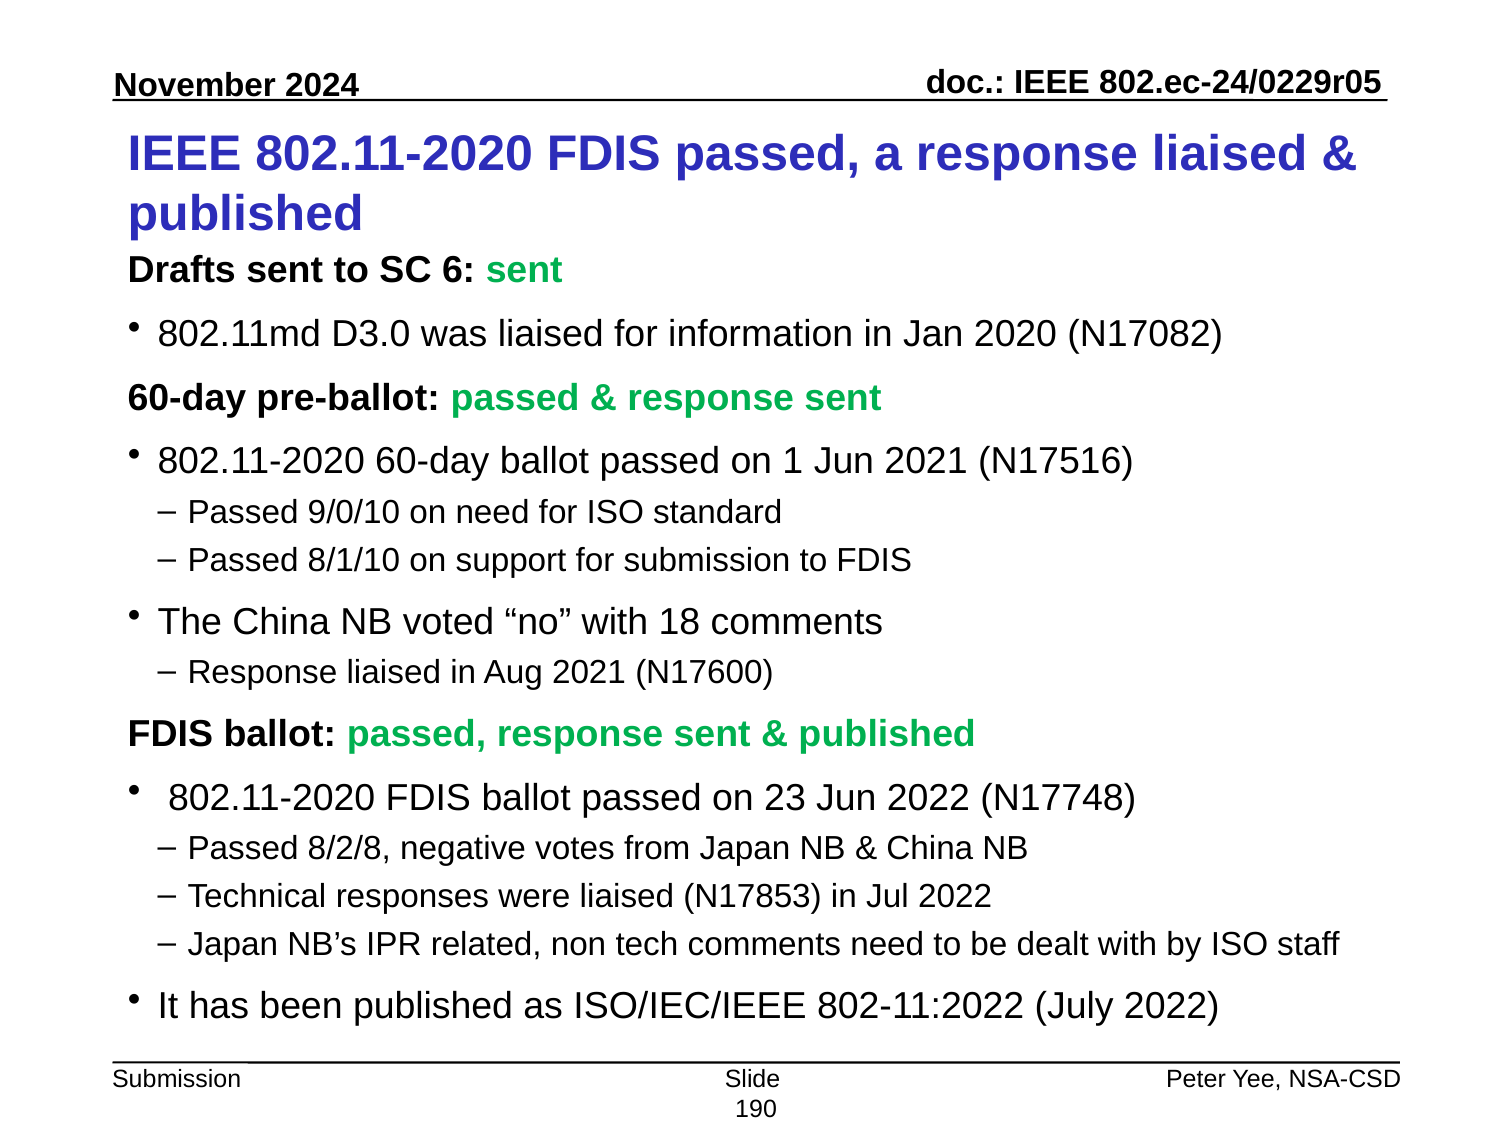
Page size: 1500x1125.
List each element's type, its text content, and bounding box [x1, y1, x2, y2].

slide_number Slide 190 [709, 1061, 803, 1093]
footer Peter Yee, NSA-CSD [1164, 1061, 1402, 1093]
list Drafts sent to SC 6: sent 802.11md D3.0 was liaised for information in Jan 2020 (N17082) 60-day pre-ballot: passed & response sent 802.11-2020 60-day ballot passed on 1 Jun 2021 (N17516) Passed 9/0/10 on need for ISO standard Passed 8/1/10 on support for submission to FDIS The China NB voted “no” with 18 comments Response liaised in Aug 2021 (N17600) FDIS ballot: passed, response sent & published 802.11-2020 FDIS ballot passed on 23 Jun 2022 (N17748) Passed 8/2/8, negative votes from Japan NB & China NB Technical responses were liaised (N17853) in Jul 2022 Japan NB’s IPR related, non tech comments need to be dealt with by ISO staff It has been published as ISO/IEC/IEEE 802-11:2022 (July 2022) [112, 237, 1463, 913]
title IEEE 802.11-2020 FDIS passed, a response liaised & published [112, 112, 1488, 288]
